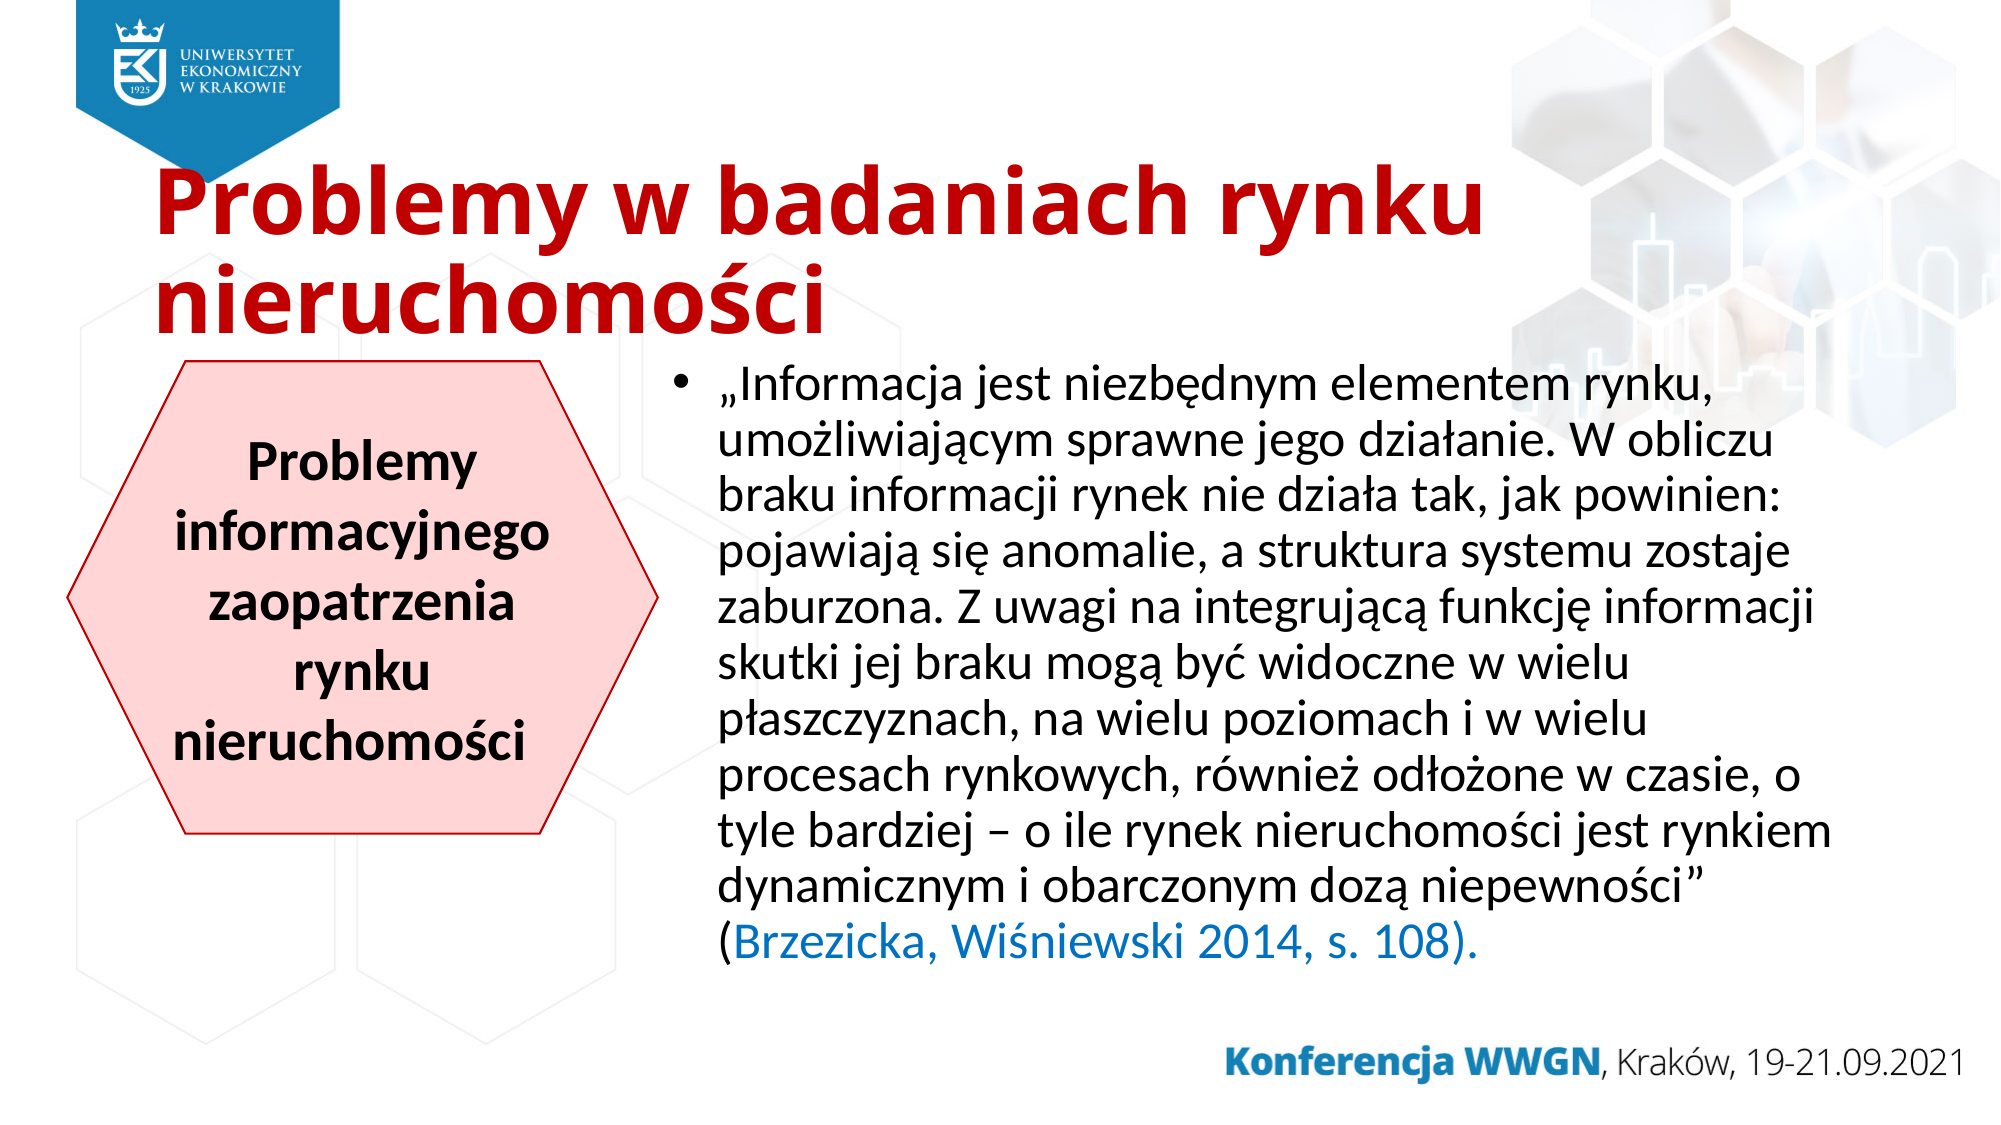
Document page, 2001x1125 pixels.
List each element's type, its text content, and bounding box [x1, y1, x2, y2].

title Problemy w badaniach rynku nieruchomości [137, 191, 1863, 318]
list „Informacja jest niezbędnym elementem rynku, umożliwiającym sprawne jego działanie. W obliczu braku informacji rynek nie działa tak, jak powinien: pojawiają się anomalie, a struktura systemu zostaje zaburzona. Z uwagi na integrującą funkcję informacji skutki jej braku mogą być widoczne w wielu płaszczyznach, na wielu poziomach i w wielu procesach rynkowych, również odłożone w czasie, o tyle bardziej – o ile rynek nieruchomości jest rynkiem dynamicznym i obarczonym dozą niepewności” (Brzezicka, Wiśniewski 2014, s. 108). [657, 348, 1863, 1014]
picture [0, 0, 2001, 1125]
text_box Problemy informacyjnego zaopatrzenia rynku nieruchomości [66, 360, 659, 835]
